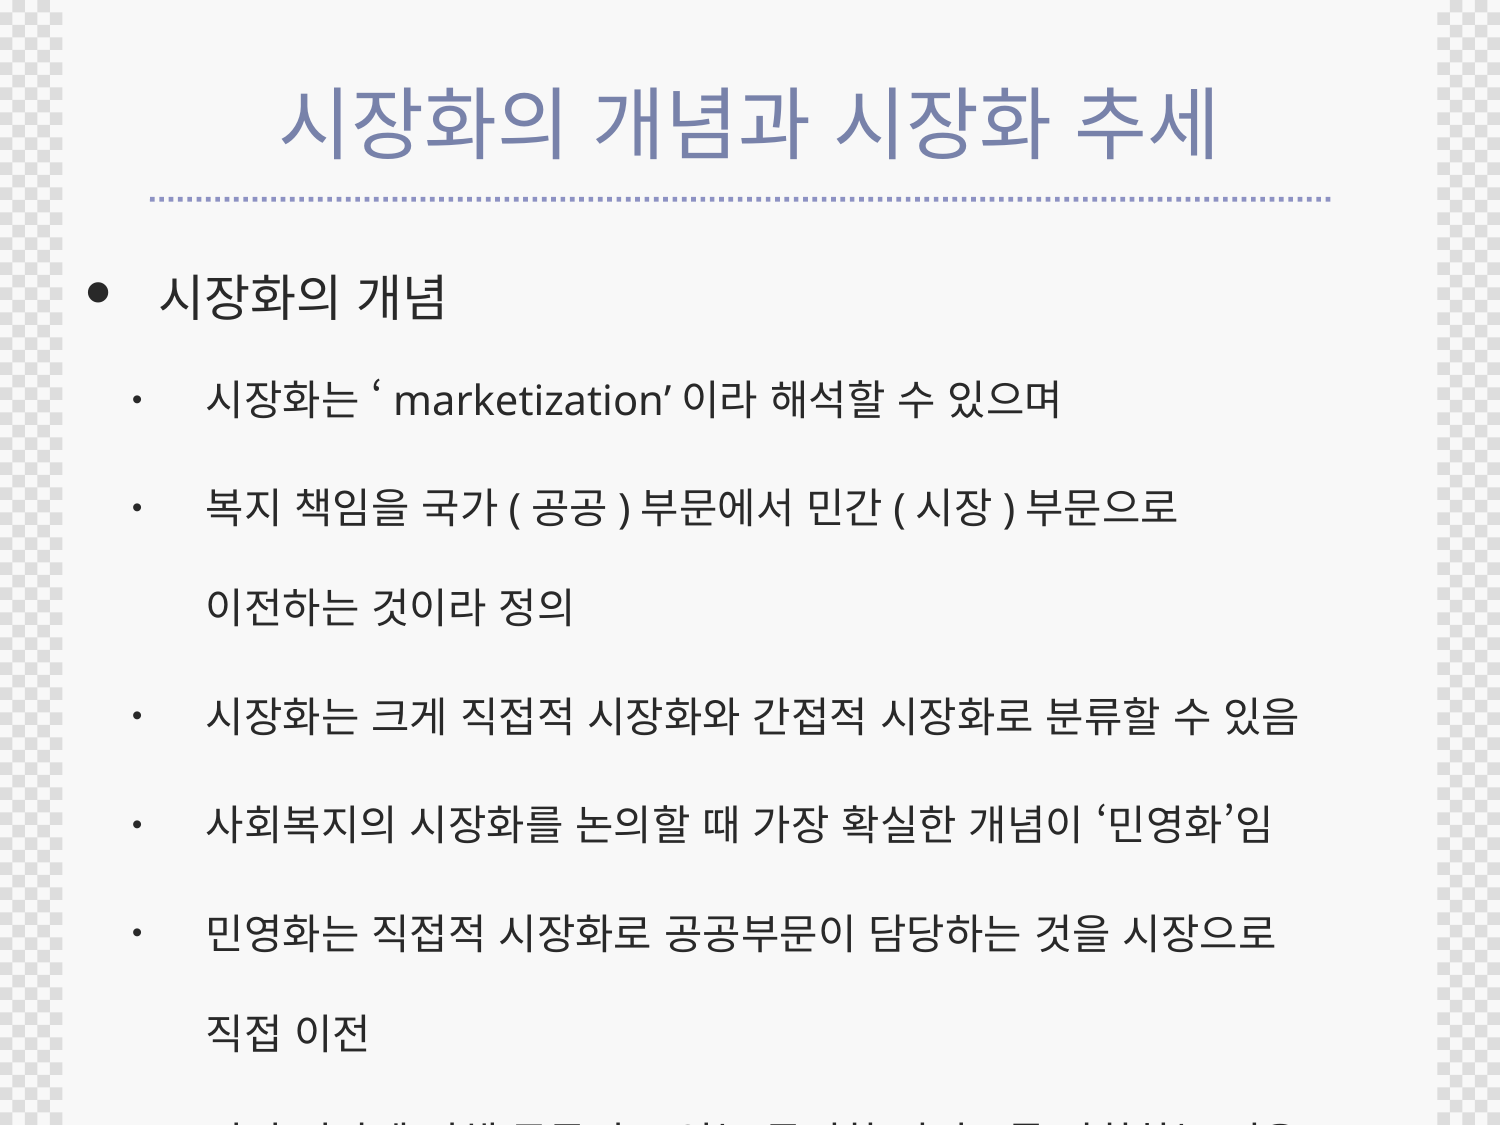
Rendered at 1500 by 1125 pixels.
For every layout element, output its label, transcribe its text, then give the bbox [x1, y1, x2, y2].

text_box 시장화는 ‘marketization’이라 해석할 수 있으며 복지 책임을 국가(공공)부문에서 민간(시장)부문으로 이전하는 것이라 정의 시장화는 크게 직접적 시장화와 간접적 시장화로 분류할 수 있음 사회복지의 시장화를 논의할 때 가장 확실한 개념이 ‘민영화’임 민영화는 직접적 시장화로 공공부문이 담당하는 것을 시장으로 직접 이전 이미 시장에 의해 공급되고 있는 급여화 서비스를 강화하는 것은 간접적 민영화임 [117, 316, 1360, 1079]
text_box 시장화의 개념 [70, 199, 1421, 329]
title 시장화의 개념과 시장화 추세 [74, 44, 1426, 200]
